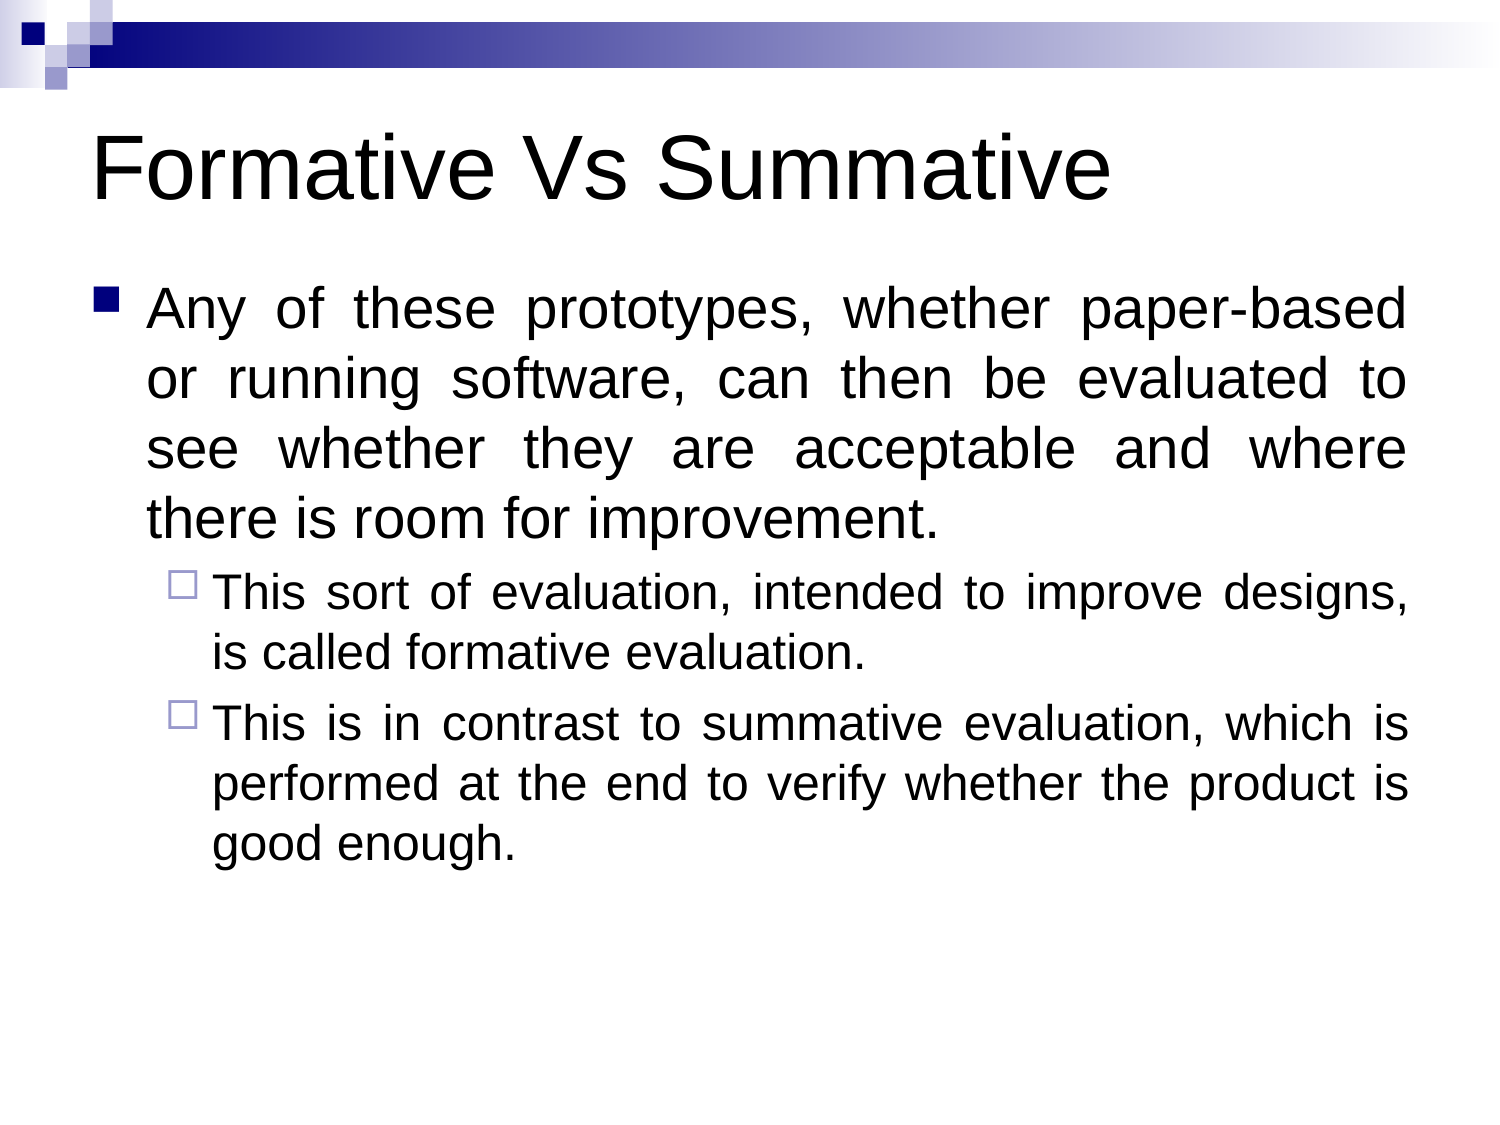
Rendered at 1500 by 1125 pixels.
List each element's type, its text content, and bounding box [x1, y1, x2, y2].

list Any of these prototypes, whether paper-based or running software, can then be evaluated to see whether they are acceptable and where there is room for improvement. This sort of evaluation, intended to improve designs, is called formative evaluation. This is in contrast to summative evaluation, which is performed at the end to verify whether the product is good enough. [74, 262, 1426, 1001]
title Formative Vs Summative [74, 74, 1426, 251]
